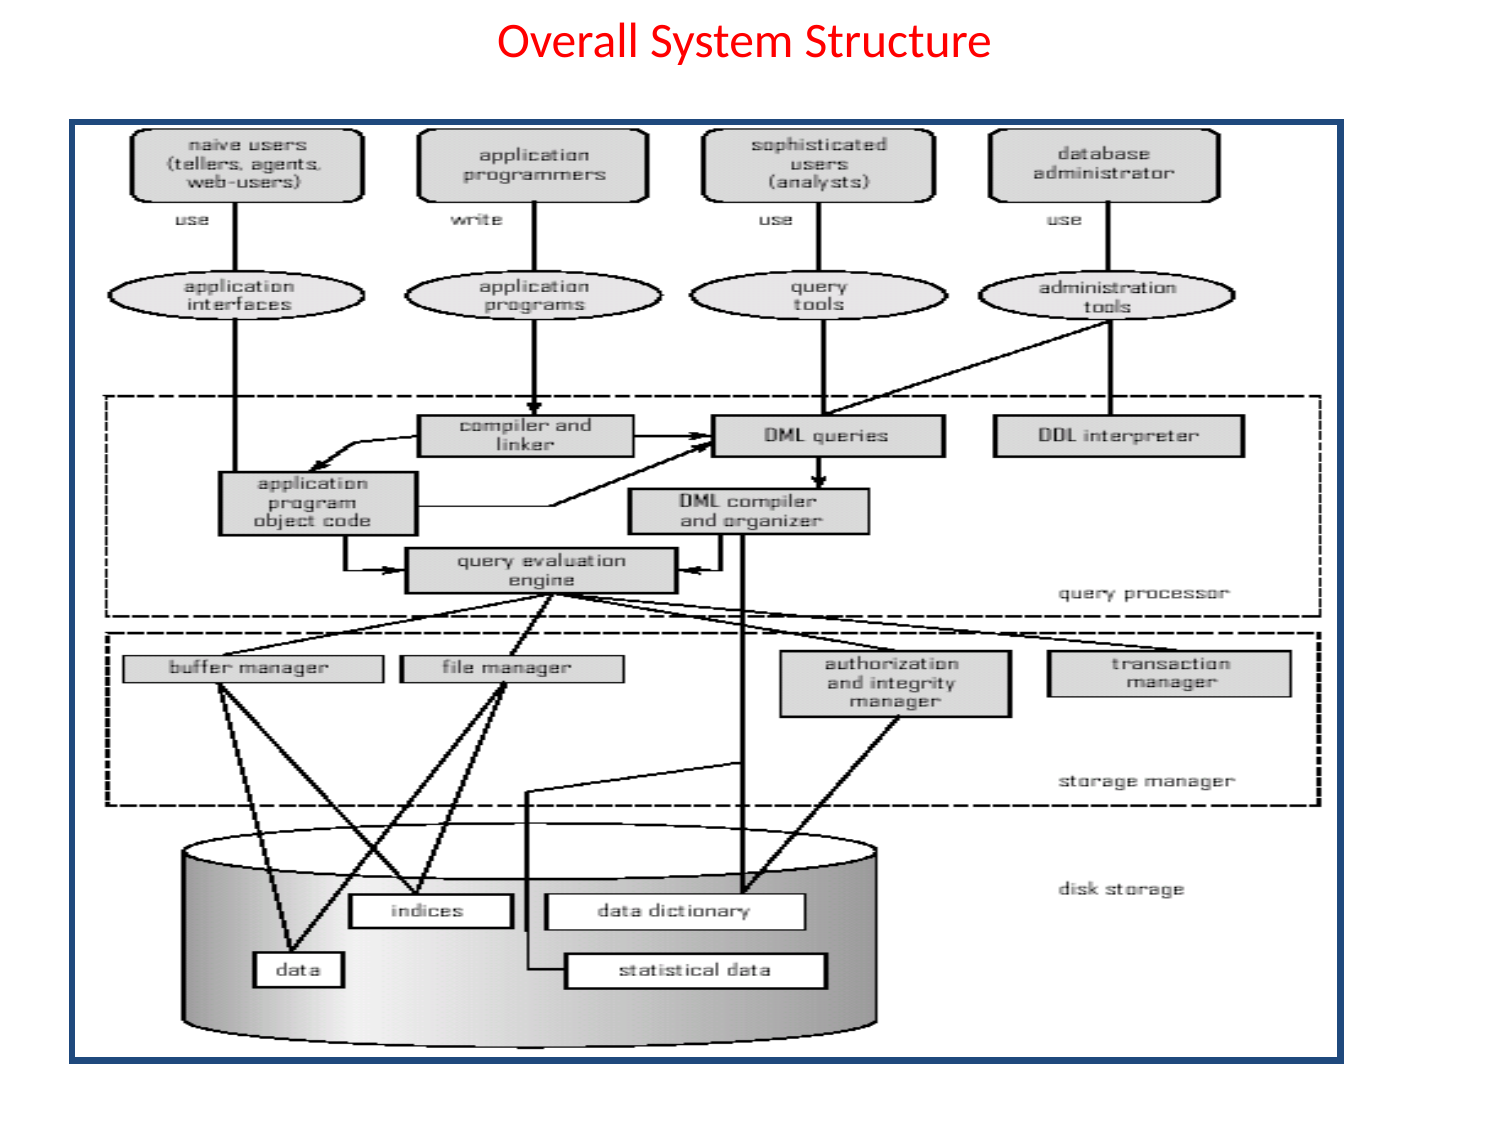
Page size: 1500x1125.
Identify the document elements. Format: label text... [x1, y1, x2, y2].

picture [74, 124, 1338, 1058]
title Overall System Structure [75, 0, 1425, 75]
